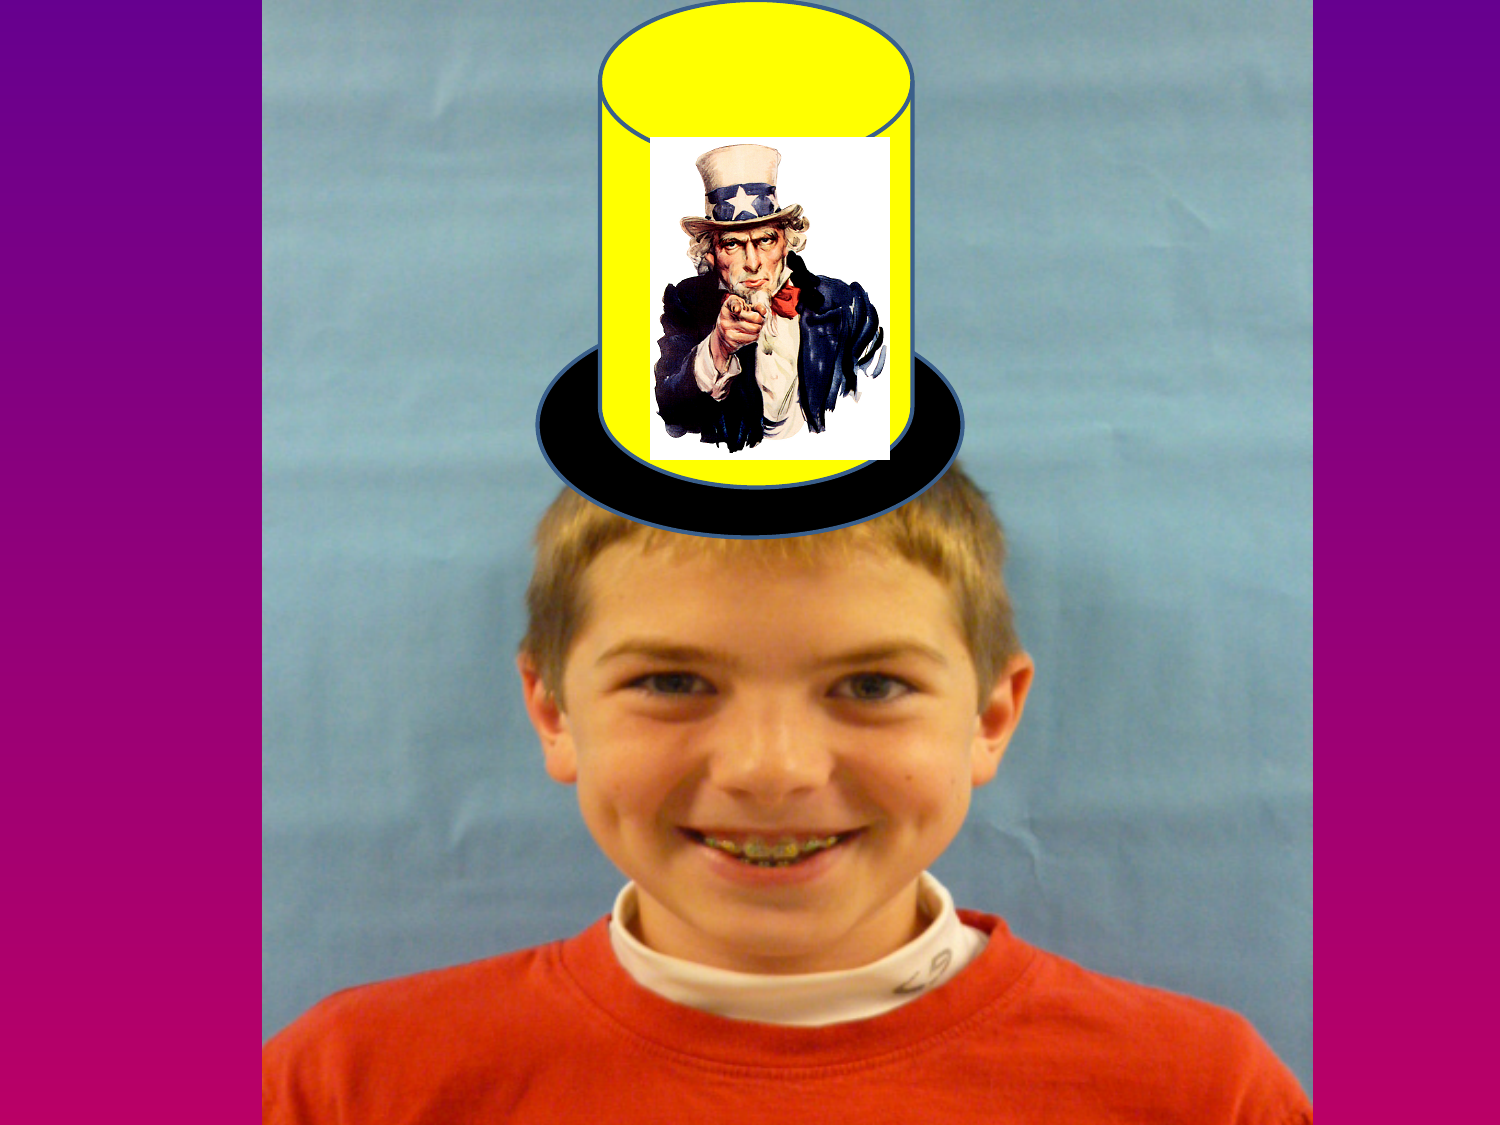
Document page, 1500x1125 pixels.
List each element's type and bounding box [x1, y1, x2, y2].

picture [262, 0, 1313, 1125]
